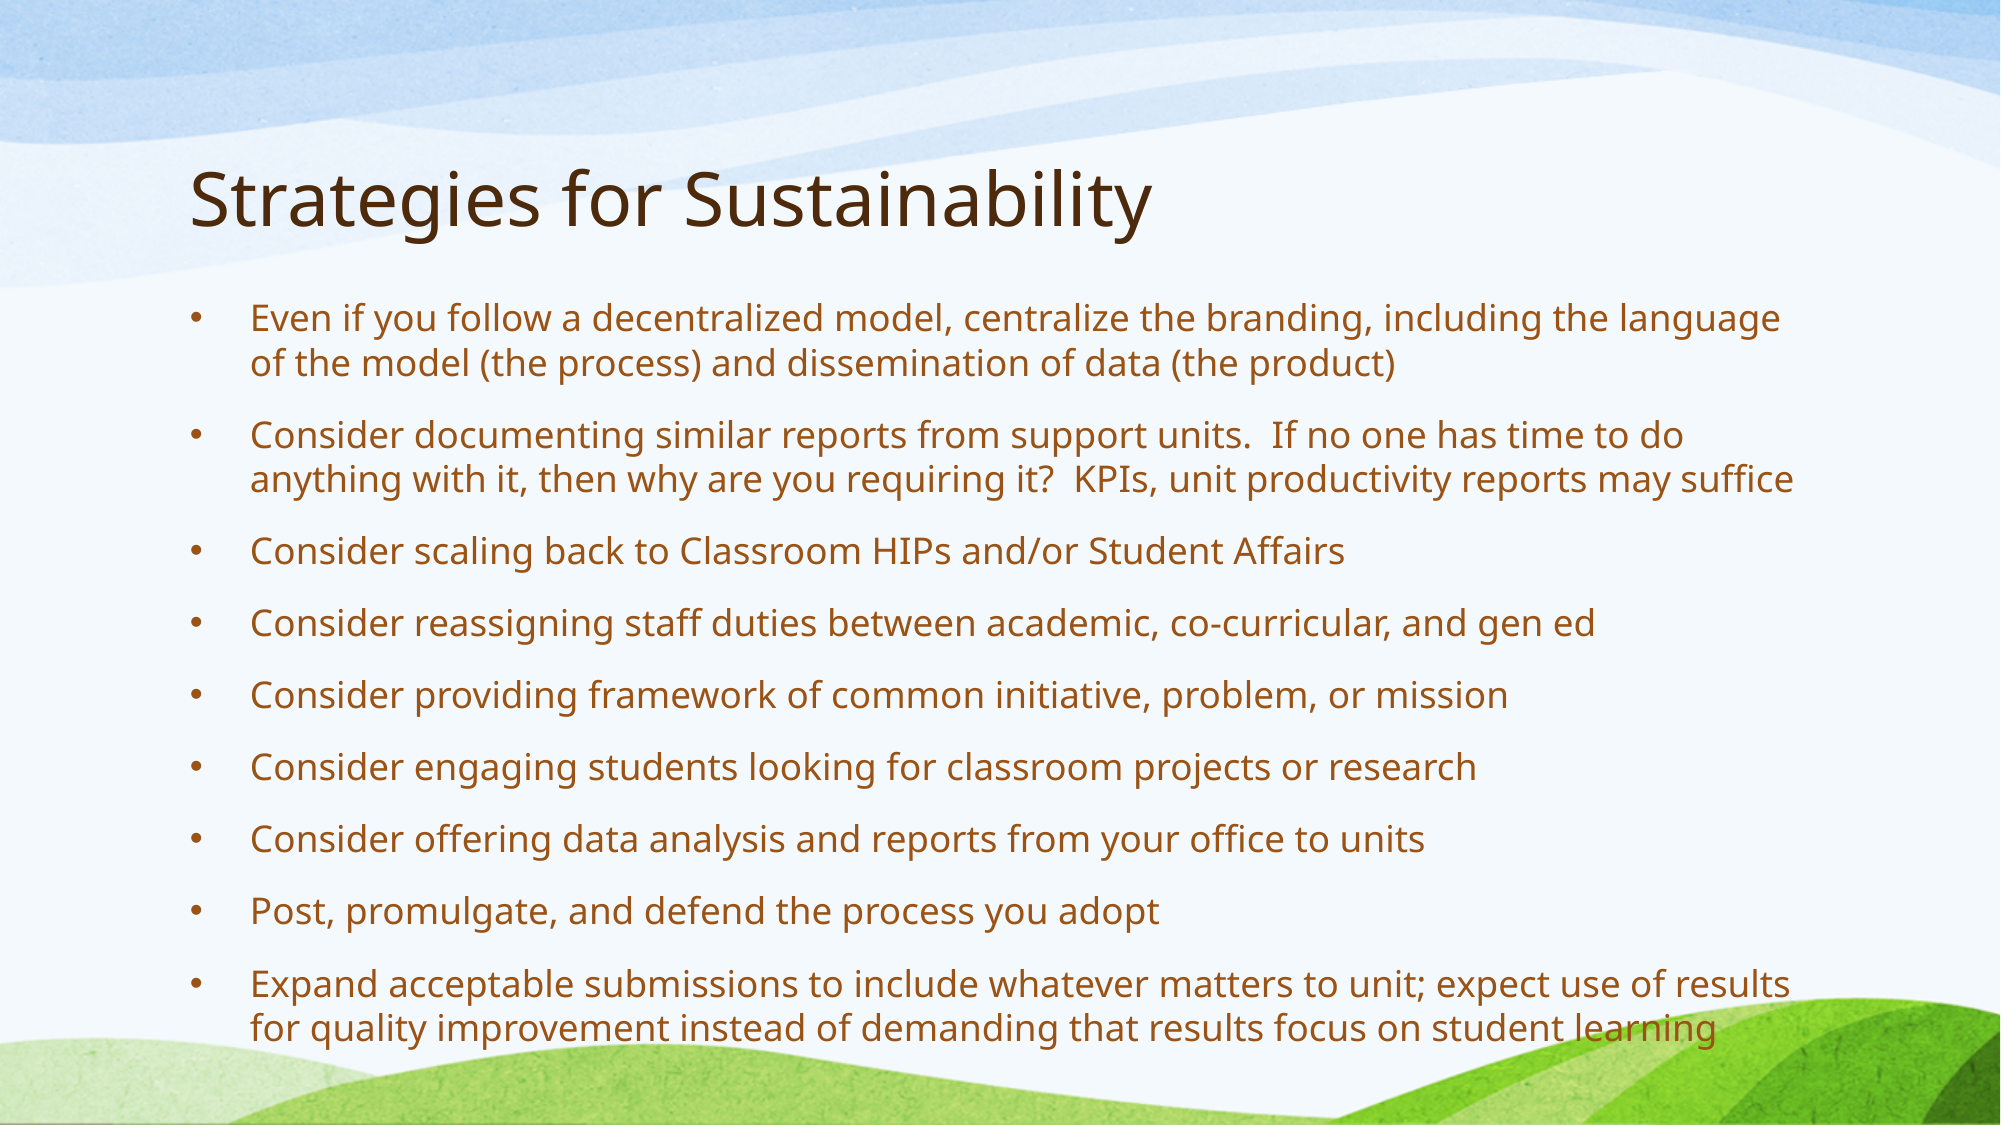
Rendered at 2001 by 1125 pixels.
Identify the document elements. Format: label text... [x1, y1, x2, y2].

picture [0, 0, 2001, 1125]
title Strategies for Sustainability [174, 50, 1825, 250]
list Even if you follow a decentralized model, centralize the branding, including the language of the model (the process) and dissemination of data (the product) Consider documenting similar reports from support units. If no one has time to do anything with it, then why are you requiring it? KPIs, unit productivity reports may suffice Consider scaling back to Classroom HIPs and/or Student Affairs Consider reassigning staff duties between academic, co-curricular, and gen ed Consider providing framework of common initiative, problem, or mission Consider engaging students looking for classroom projects or research Consider offering data analysis and reports from your office to units Post, promulgate, and defend the process you adopt Expand acceptable submissions to include whatever matters to unit; expect use of results for quality improvement instead of demanding that results focus on student learning [174, 287, 1825, 1099]
